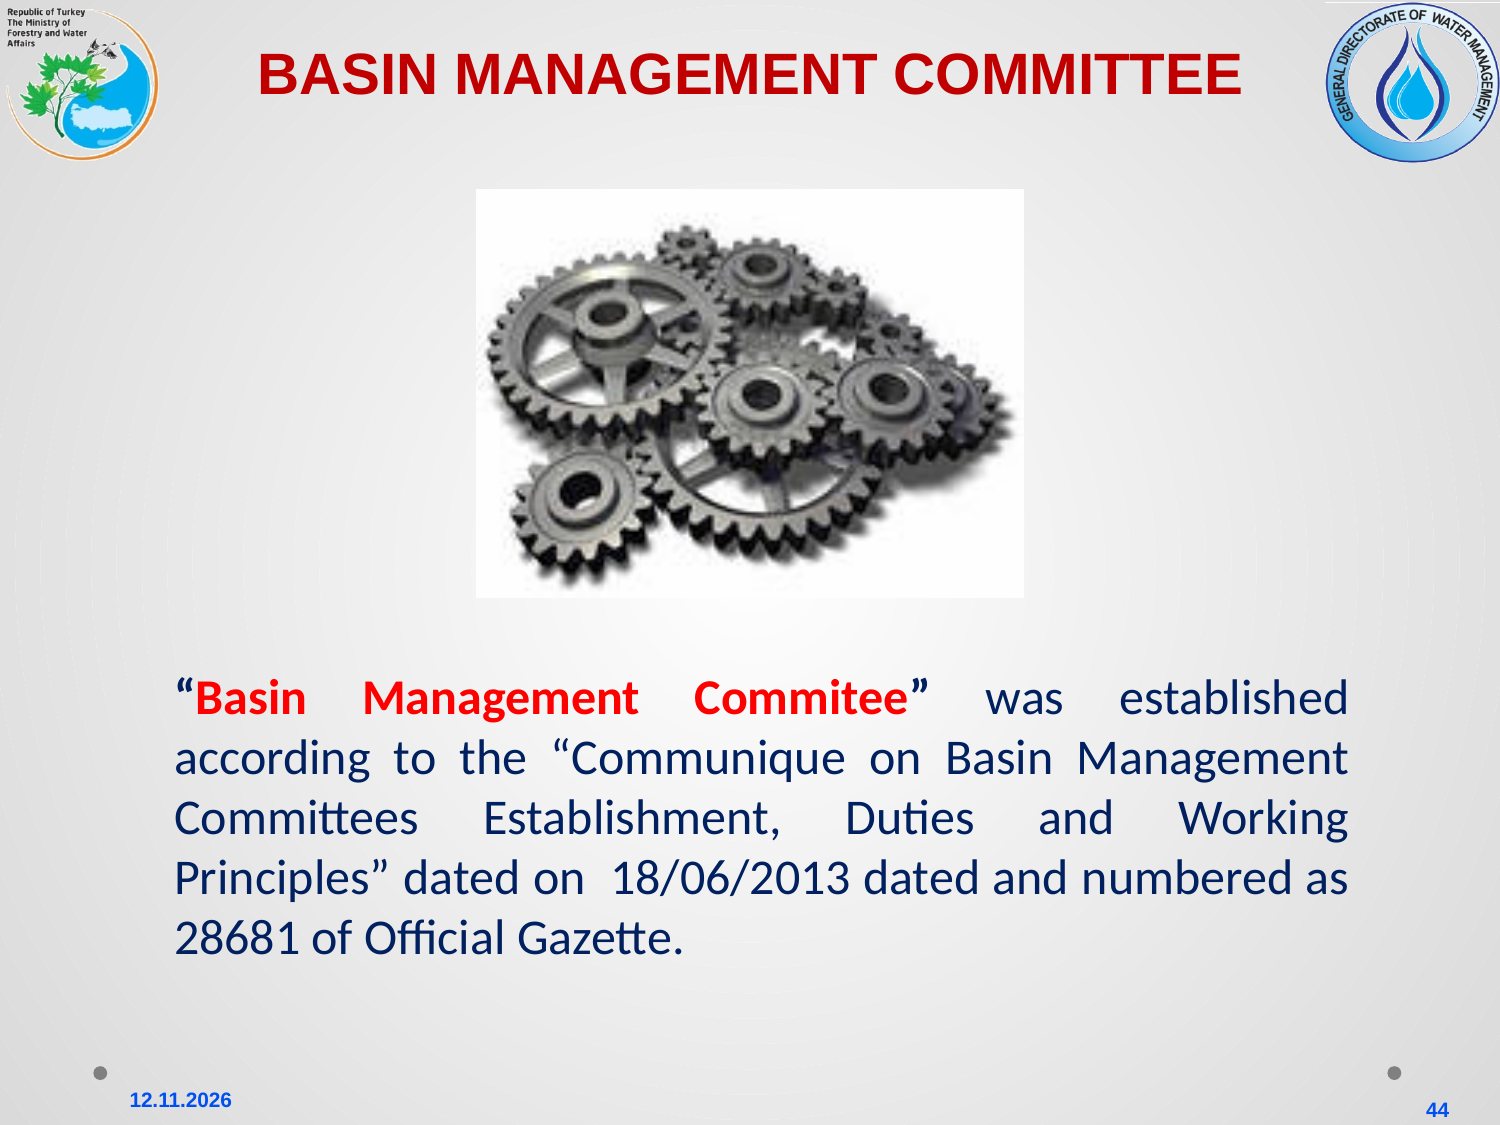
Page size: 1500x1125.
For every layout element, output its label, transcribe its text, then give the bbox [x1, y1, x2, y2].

text_box BASIN MANAGEMENT COMMITTEE [147, 4, 1353, 138]
picture [476, 189, 1024, 599]
picture [0, 4, 163, 163]
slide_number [5, 1069, 356, 1125]
slide_number 44 [1374, 1062, 1500, 1123]
text_box “Basin Management Commitee” was established according to the “Communique on Basin Management Committees Establishment, Duties and Working Principles” dated on 18/06/2013 dated and numbered as 28681 of Official Gazette. [159, 656, 1365, 1032]
picture [1325, 2, 1500, 163]
